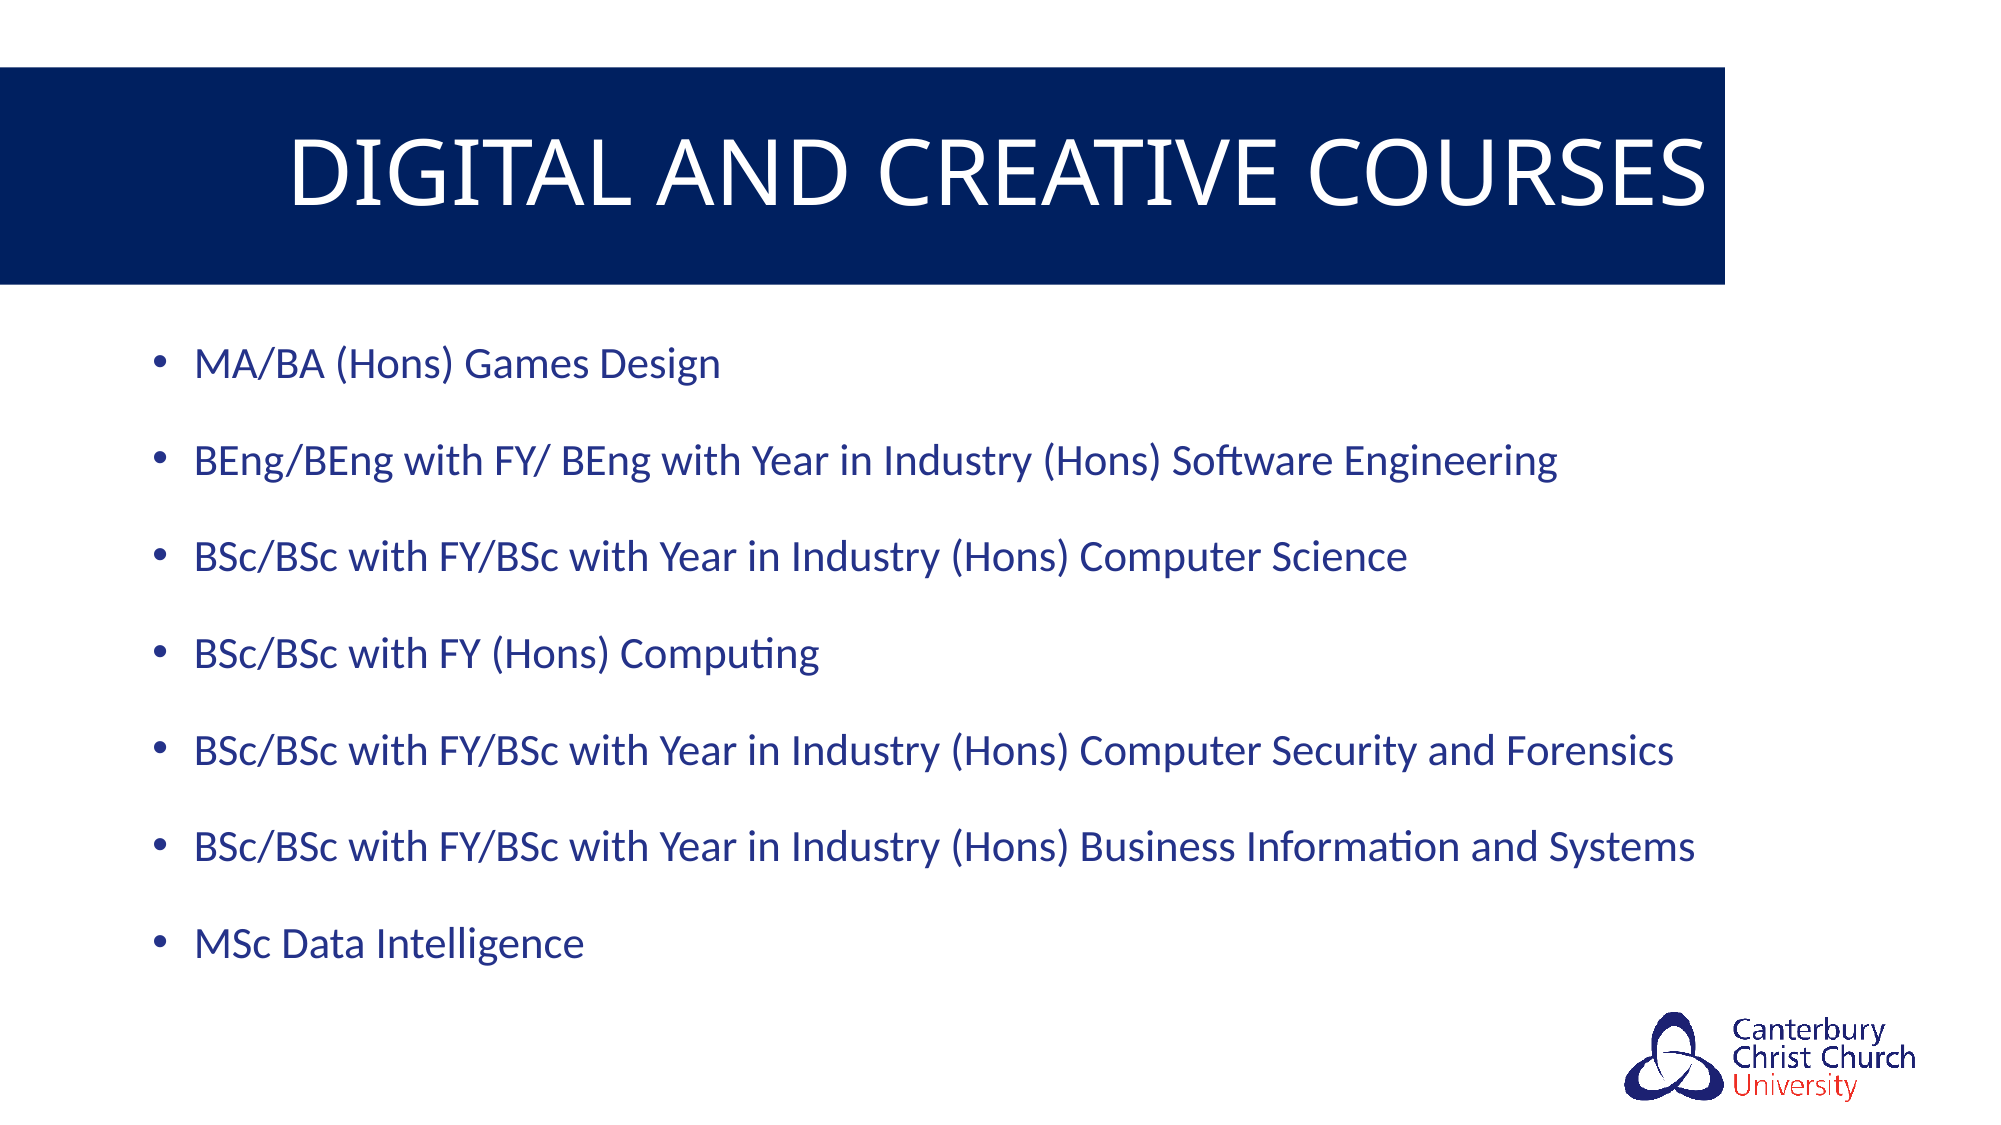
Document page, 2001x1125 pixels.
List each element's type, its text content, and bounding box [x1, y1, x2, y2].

picture [1600, 988, 1938, 1125]
list MA/BA (Hons) Games Design BEng/BEng with FY/ BEng with Year in Industry (Hons) Software Engineering BSc/BSc with FY/BSc with Year in Industry (Hons) Computer Science BSc/BSc with FY (Hons) Computing BSc/BSc with FY/BSc with Year in Industry (Hons) Computer Security and Forensics BSc/BSc with FY/BSc with Year in Industry (Hons) Business Information and Systems MSc Data Intelligence [137, 299, 1725, 1014]
title Digital and Creative Courses [0, 67, 1725, 285]
